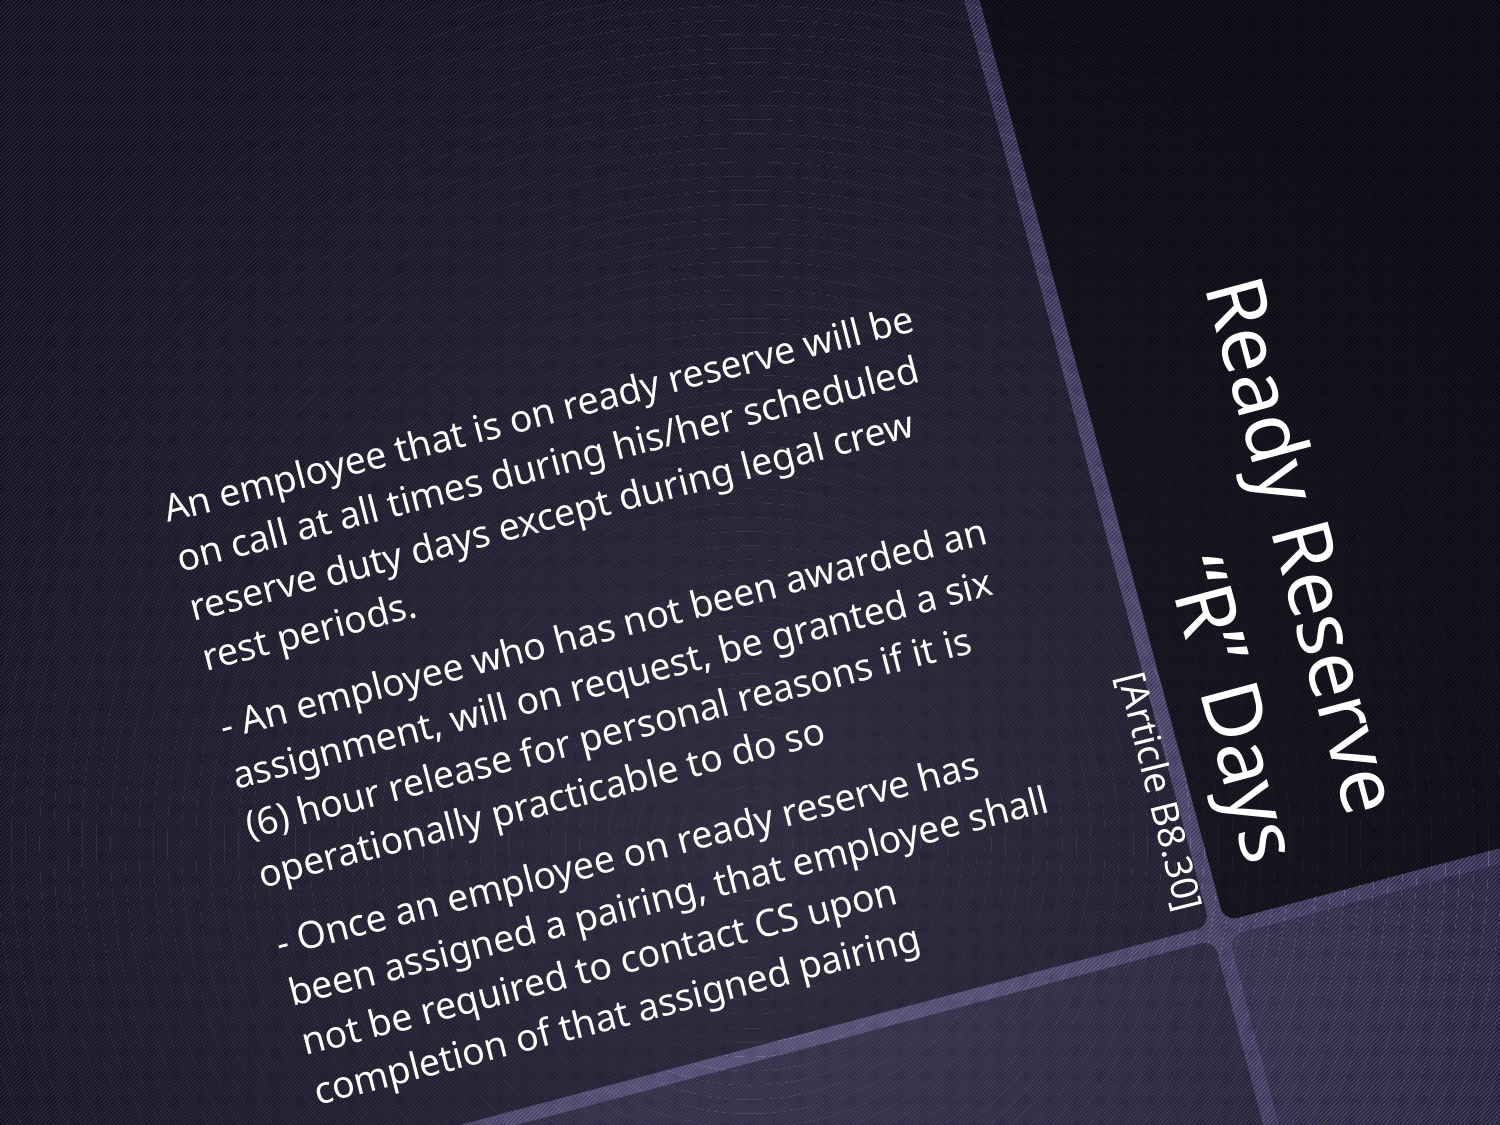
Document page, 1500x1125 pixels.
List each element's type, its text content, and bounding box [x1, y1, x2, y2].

list An employee that is on ready reserve will be on call at all times during his/her scheduled reserve duty days except during legal crew rest periods. - An employee who has not been awarded an assignment, will on request, be granted a six (6) hour release for personal reasons if it is operationally practicable to do so - Once an employee on ready reserve has been assigned a pairing, that employee shall not be required to contact CS upon completion of that assigned pairing [86, 60, 1117, 1125]
text_box [Article B8.30] [1099, 650, 1224, 932]
title Ready Reserve “R” Days [1016, 66, 1449, 892]
